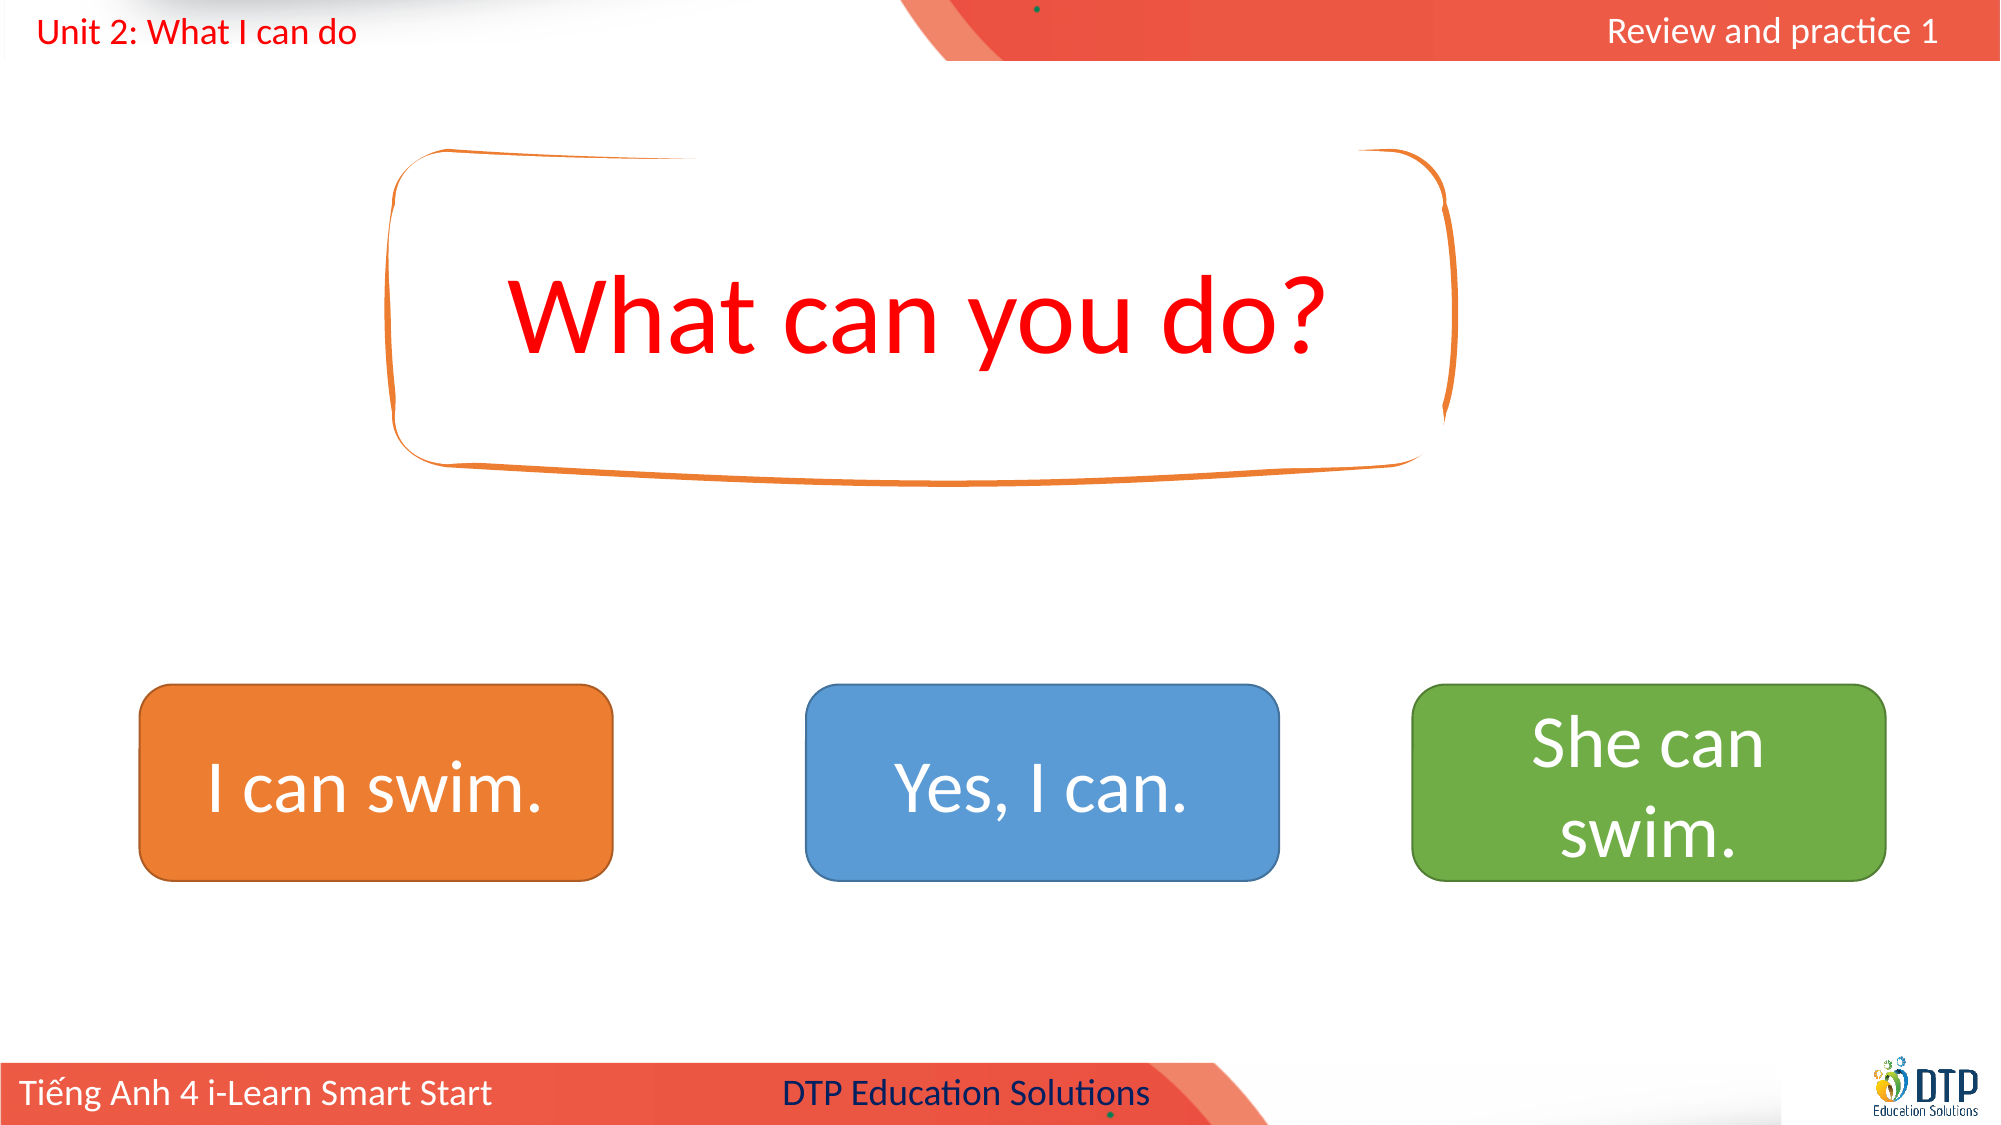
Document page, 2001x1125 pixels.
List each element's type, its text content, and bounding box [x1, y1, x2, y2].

text_box I can swim. [138, 683, 614, 882]
picture [4, 0, 2000, 61]
picture [1869, 1023, 1982, 1125]
text_box She can swim. [1411, 683, 1887, 882]
text_box Yes, I can. [804, 683, 1281, 882]
picture [2, 1063, 1782, 1125]
text_box What can you do? [386, 148, 1457, 485]
